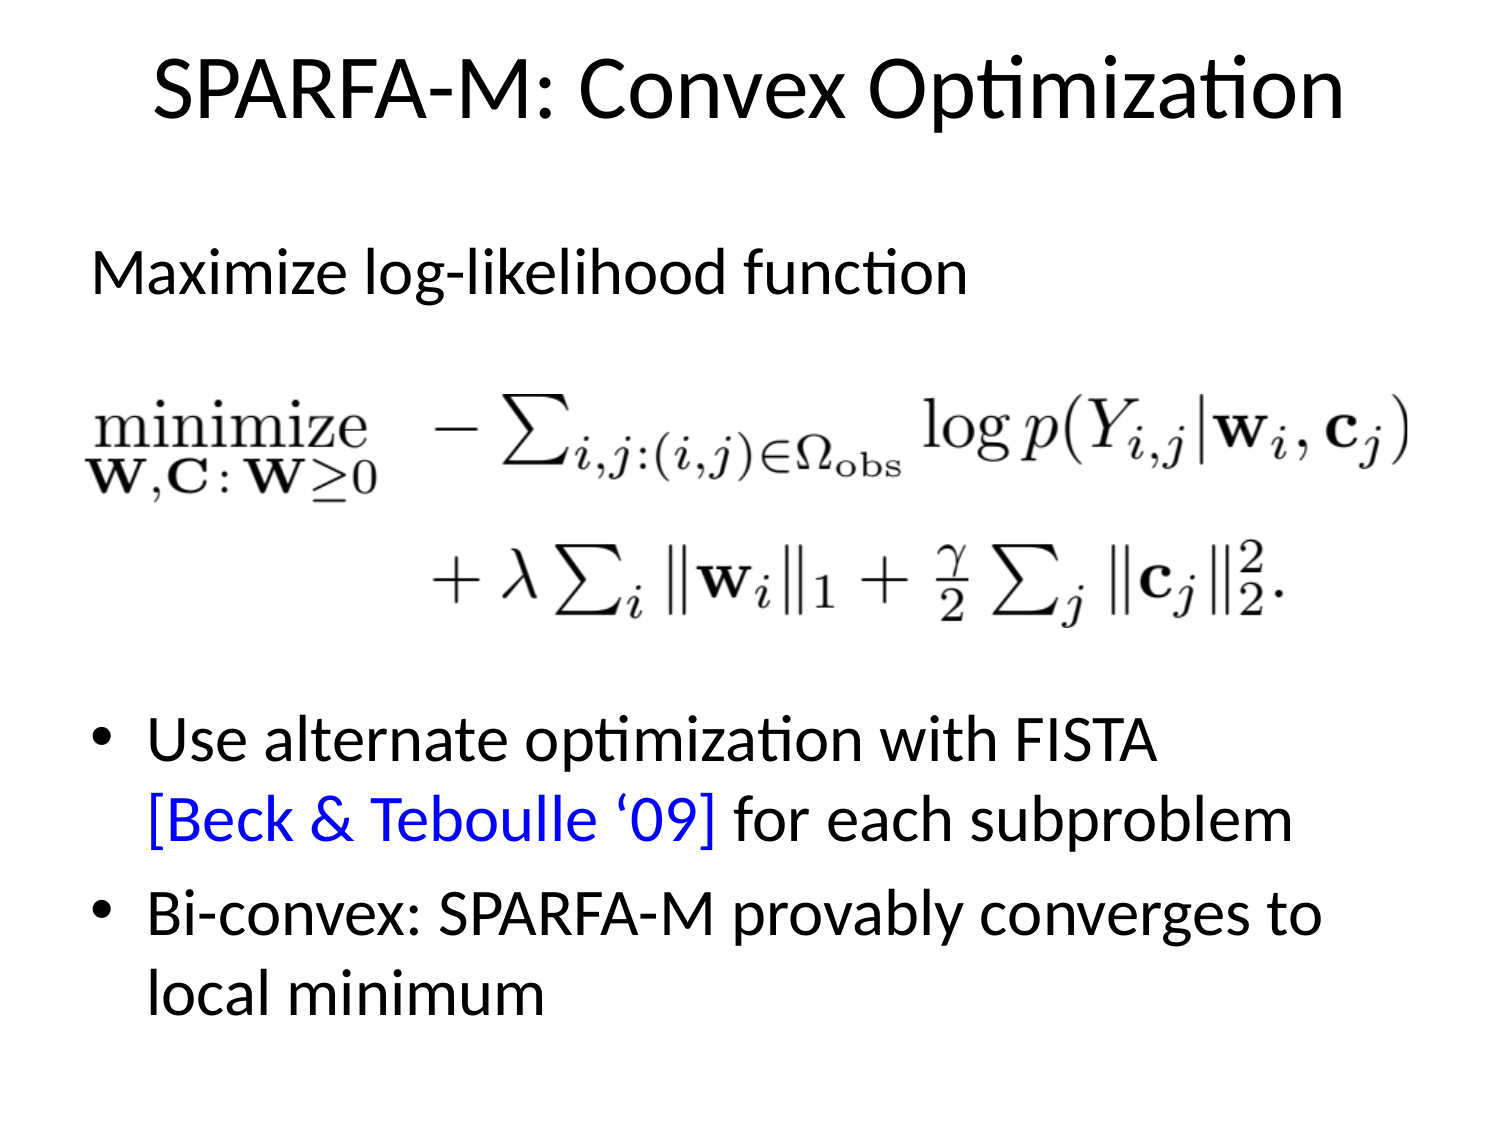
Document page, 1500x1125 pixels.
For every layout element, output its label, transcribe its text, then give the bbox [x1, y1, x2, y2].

picture [84, 394, 1408, 628]
list Maximize log-likelihood function Use alternate optimization with FISTA [Beck & Teboulle ‘09] for each subproblem Bi-convex: SPARFA-M provably converges to local minimum [75, 220, 1425, 1054]
title SPARFA-M: Convex Optimization [75, 0, 1425, 176]
